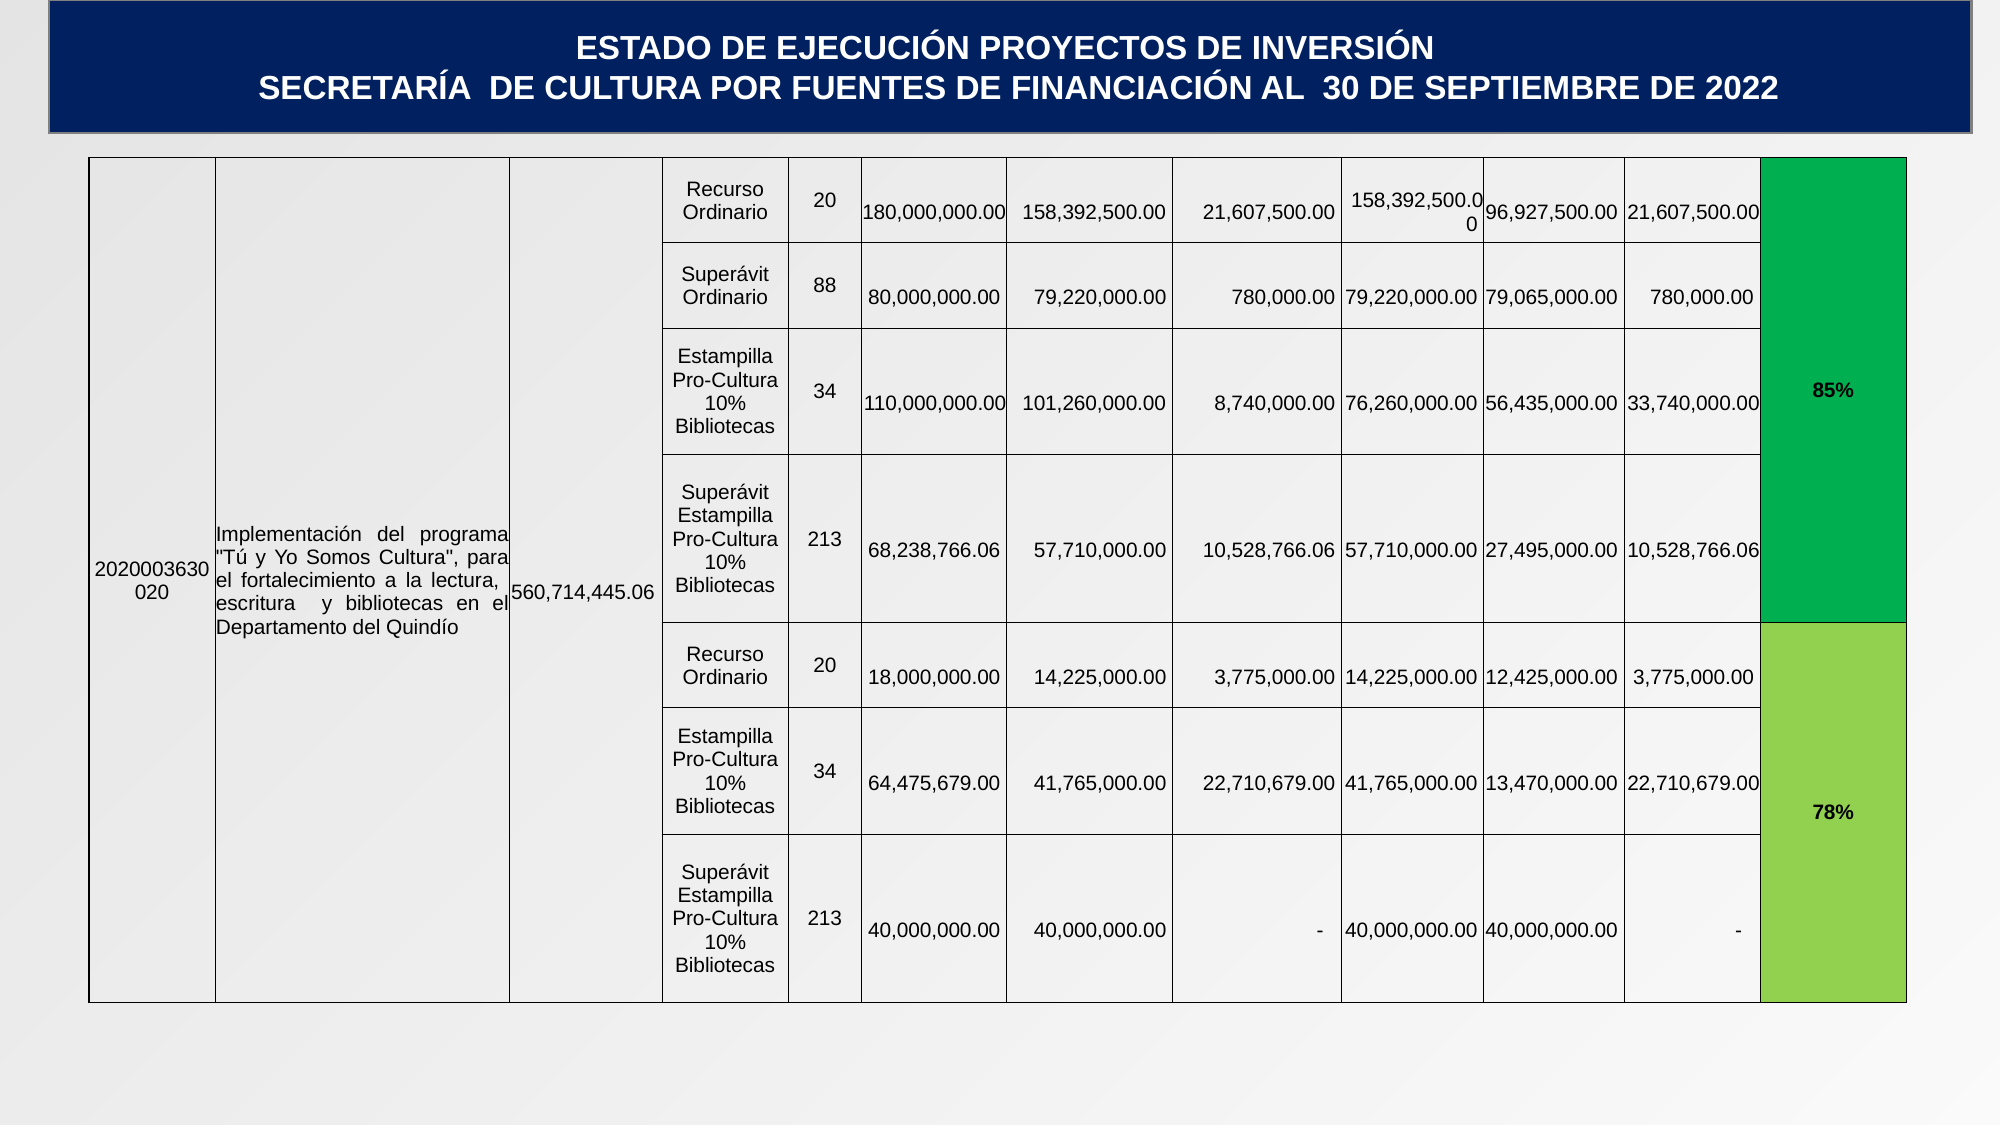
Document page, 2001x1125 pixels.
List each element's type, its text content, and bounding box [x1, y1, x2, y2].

table_header 20 [789, 158, 861, 242]
table_cell 41,765,000.00 [1342, 708, 1483, 834]
table_cell Superávit Estampilla Pro-Cultura 10% Bibliotecas [663, 455, 788, 622]
table_cell 57,710,000.00 [1007, 455, 1172, 622]
text_box ESTADO DE EJECUCIÓN PROYECTOS DE INVERSIÓN SECRETARÍA DE CULTURA POR FUENTES DE FINANCIACIÓN AL 30 DE SEPTIEMBRE DE 2022 [48, 0, 1973, 134]
table_header Implementación del programa "Tú y Yo Somos Cultura", para el fortalecimiento a la lectura, escritura y bibliotecas en el Departamento del Quindío [216, 158, 509, 1002]
table_cell 79,065,000.00 [1484, 243, 1624, 328]
table_header 560,714,445.06 [510, 158, 662, 1002]
table_cell 40,000,000.00 [1342, 835, 1483, 1002]
table_cell 14,225,000.00 [1007, 623, 1172, 707]
table_cell 8,740,000.00 [1173, 329, 1341, 454]
table_cell 68,238,766.06 [862, 455, 1006, 622]
table_cell 10,528,766.06 [1625, 455, 1760, 622]
table_cell 3,775,000.00 [1625, 623, 1760, 707]
table_header 21,607,500.00 [1173, 158, 1341, 242]
table_cell 79,220,000.00 [1342, 243, 1483, 328]
table_cell 40,000,000.00 [862, 835, 1006, 1002]
table_cell 76,260,000.00 [1342, 329, 1483, 454]
table_cell Recurso Ordinario [663, 623, 788, 707]
table_cell 79,220,000.00 [1007, 243, 1172, 328]
table_cell Superávit Ordinario [663, 243, 788, 328]
table_cell 88 [789, 243, 861, 328]
table_cell - [1173, 835, 1341, 1002]
table_cell 110,000,000.00 [862, 329, 1006, 454]
table_cell 40,000,000.00 [1007, 835, 1172, 1002]
table_cell 213 [789, 835, 861, 1002]
table_cell 27,495,000.00 [1484, 455, 1624, 622]
table_cell 18,000,000.00 [862, 623, 1006, 707]
table_cell 22,710,679.00 [1625, 708, 1760, 834]
table_header 85% [1761, 158, 1906, 622]
table_cell 80,000,000.00 [862, 243, 1006, 328]
table_cell 57,710,000.00 [1342, 455, 1483, 622]
table_cell 780,000.00 [1173, 243, 1341, 328]
table_cell 213 [789, 455, 861, 622]
table_cell 78% [1761, 623, 1906, 1002]
table_cell 41,765,000.00 [1007, 708, 1172, 834]
table_cell 34 [789, 329, 861, 454]
table_cell 3,775,000.00 [1173, 623, 1341, 707]
table_cell 64,475,679.00 [862, 708, 1006, 834]
table_header 158,392,500.00 [1342, 158, 1483, 242]
table_cell 101,260,000.00 [1007, 329, 1172, 454]
table_cell 56,435,000.00 [1484, 329, 1624, 454]
table_cell 13,470,000.00 [1484, 708, 1624, 834]
table_cell 780,000.00 [1625, 243, 1760, 328]
table_header 158,392,500.00 [1007, 158, 1172, 242]
table_header 180,000,000.00 [862, 158, 1006, 242]
table_cell Estampilla Pro-Cultura 10% Bibliotecas [663, 329, 788, 454]
table_cell - [1625, 835, 1760, 1002]
table_cell Estampilla Pro-Cultura 10% Bibliotecas [663, 708, 788, 834]
table_cell 10,528,766.06 [1173, 455, 1341, 622]
table_header 96,927,500.00 [1484, 158, 1624, 242]
table_cell 12,425,000.00 [1484, 623, 1624, 707]
table_cell 22,710,679.00 [1173, 708, 1341, 834]
table_cell 40,000,000.00 [1484, 835, 1624, 1002]
table_header Recurso Ordinario [663, 158, 788, 242]
table_header 21,607,500.00 [1625, 158, 1760, 242]
table_cell 33,740,000.00 [1625, 329, 1760, 454]
table_cell 14,225,000.00 [1342, 623, 1483, 707]
table_cell 34 [789, 708, 861, 834]
table_cell 20 [789, 623, 861, 707]
table_header 2020003630020 [90, 158, 215, 1002]
table_cell Superávit Estampilla Pro-Cultura 10% Bibliotecas [663, 835, 788, 1002]
